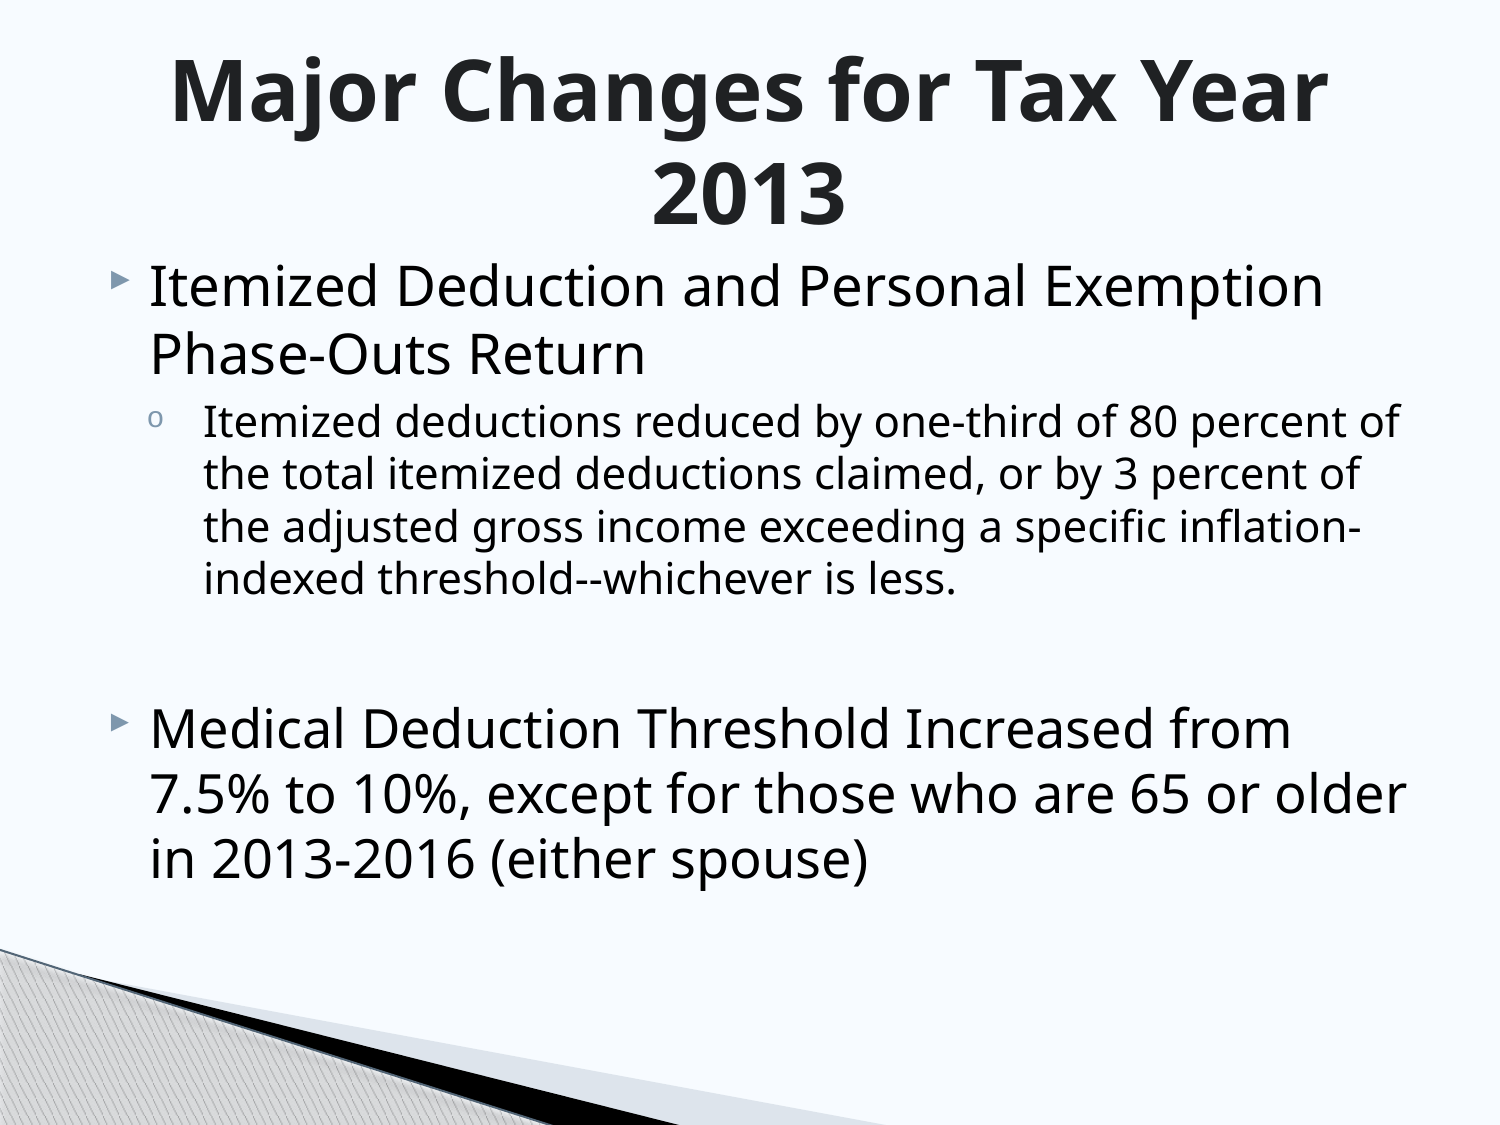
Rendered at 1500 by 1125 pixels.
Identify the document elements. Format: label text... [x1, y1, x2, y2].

list Itemized Deduction and Personal Exemption Phase-Outs Return Itemized deductions reduced by one-third of 80 percent of the total itemized deductions claimed, or by 3 percent of the adjusted gross income exceeding a specific inflation-indexed threshold--whichever is less. Medical Deduction Threshold Increased from 7.5% to 10%, except for those who are 65 or older in 2013-2016 (either spouse) [74, 242, 1426, 986]
title Major Changes for Tax Year 2013 [75, 45, 1425, 233]
